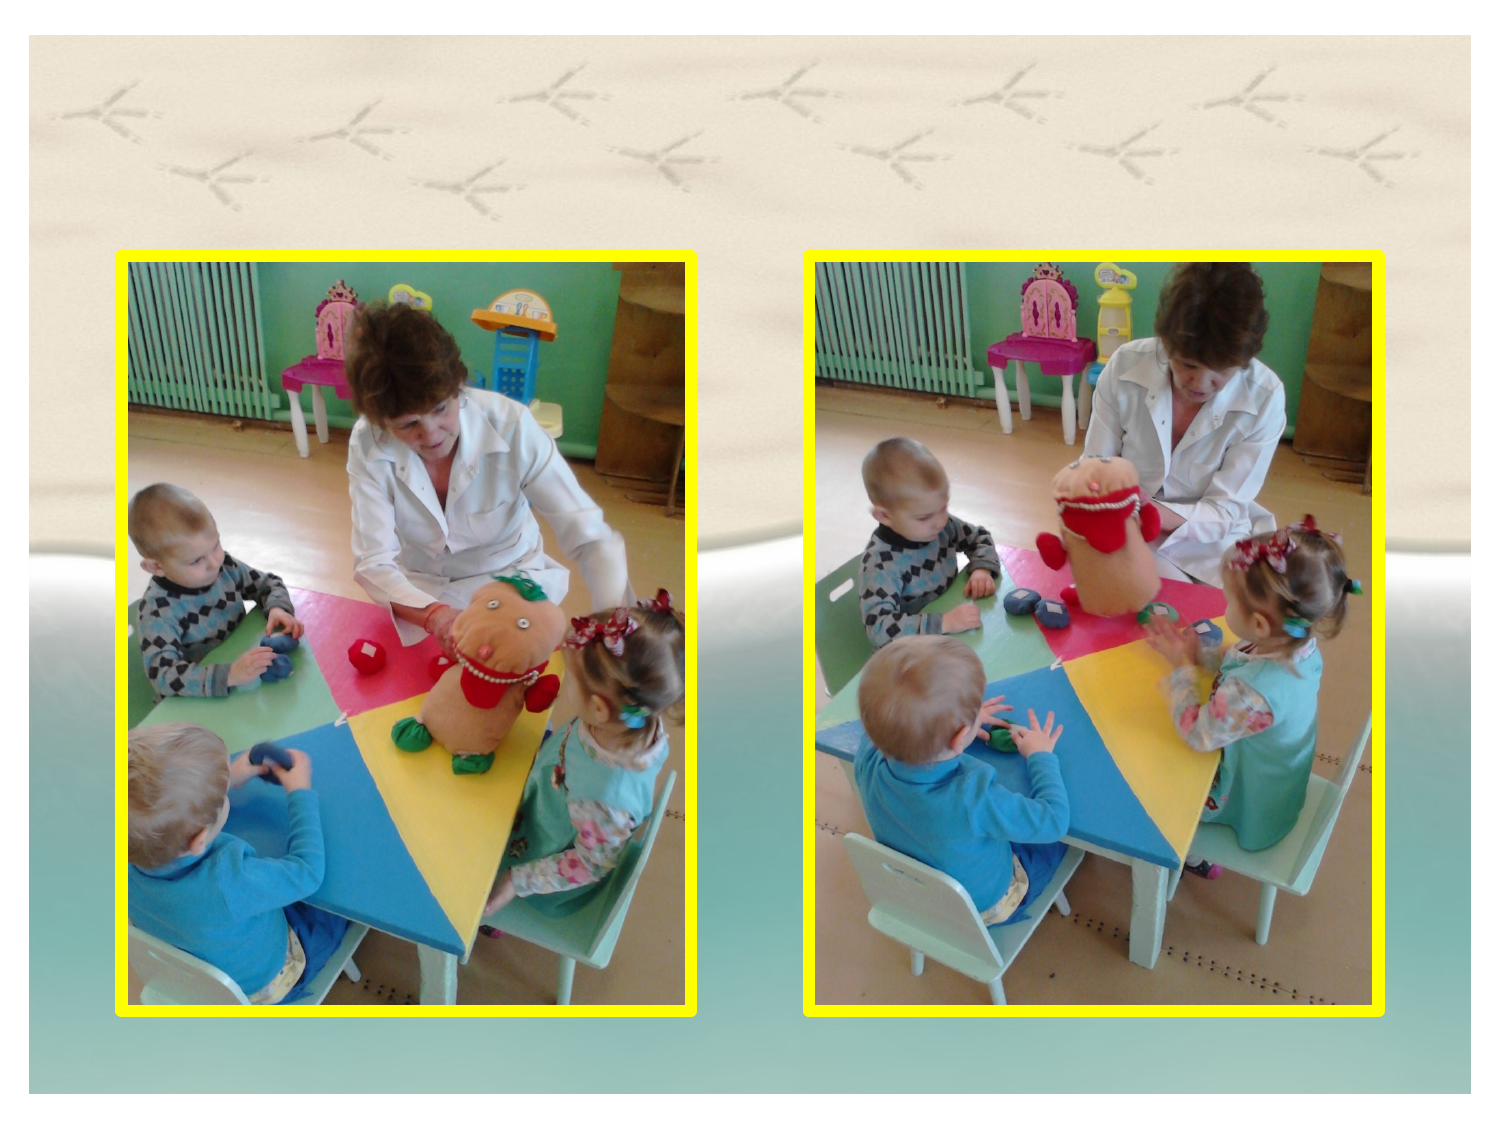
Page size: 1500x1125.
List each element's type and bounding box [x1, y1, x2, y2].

list [127, 262, 685, 1006]
picture [29, 34, 1471, 1095]
list [815, 262, 1373, 1006]
